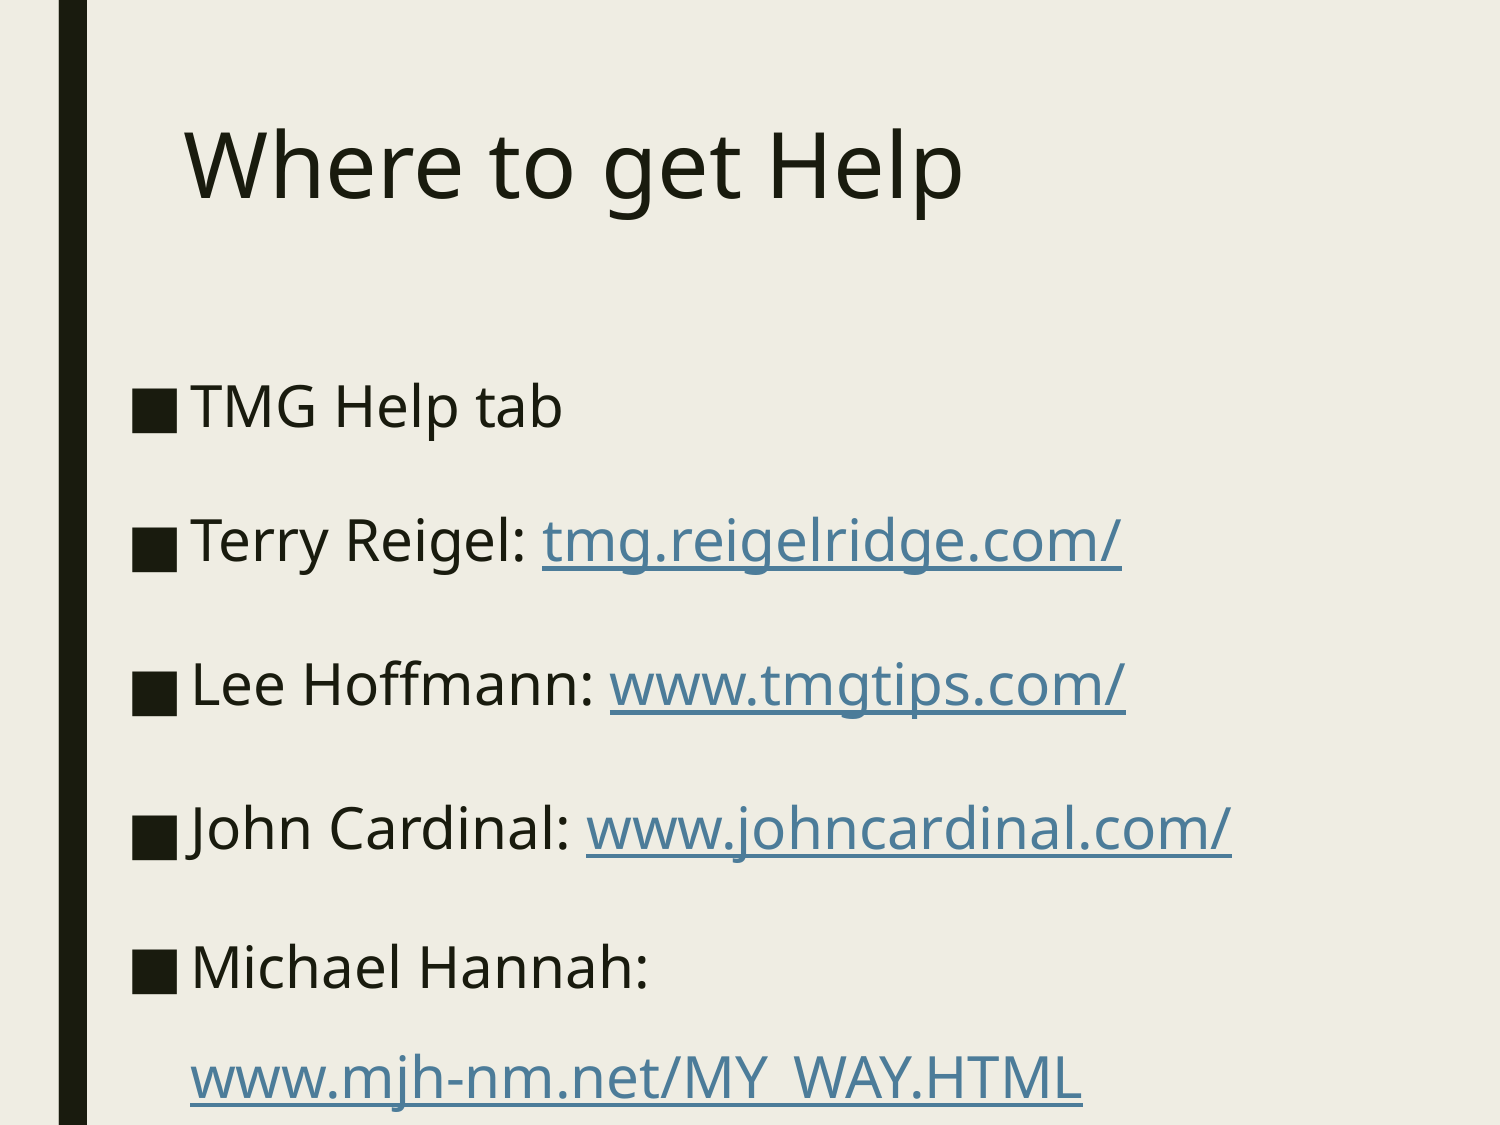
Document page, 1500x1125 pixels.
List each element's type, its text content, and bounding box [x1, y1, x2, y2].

title Where to get Help [168, 112, 1351, 326]
list TMG Help tab Terry Reigel: tmg.reigelridge.com/ Lee Hoffmann: www.tmgtips.com/ John Cardinal: www.johncardinal.com/ Michael Hannah: www.mjh-nm.net/MY_WAY.HTML Jim Byram: use the TMG Forum [112, 326, 1436, 1058]
